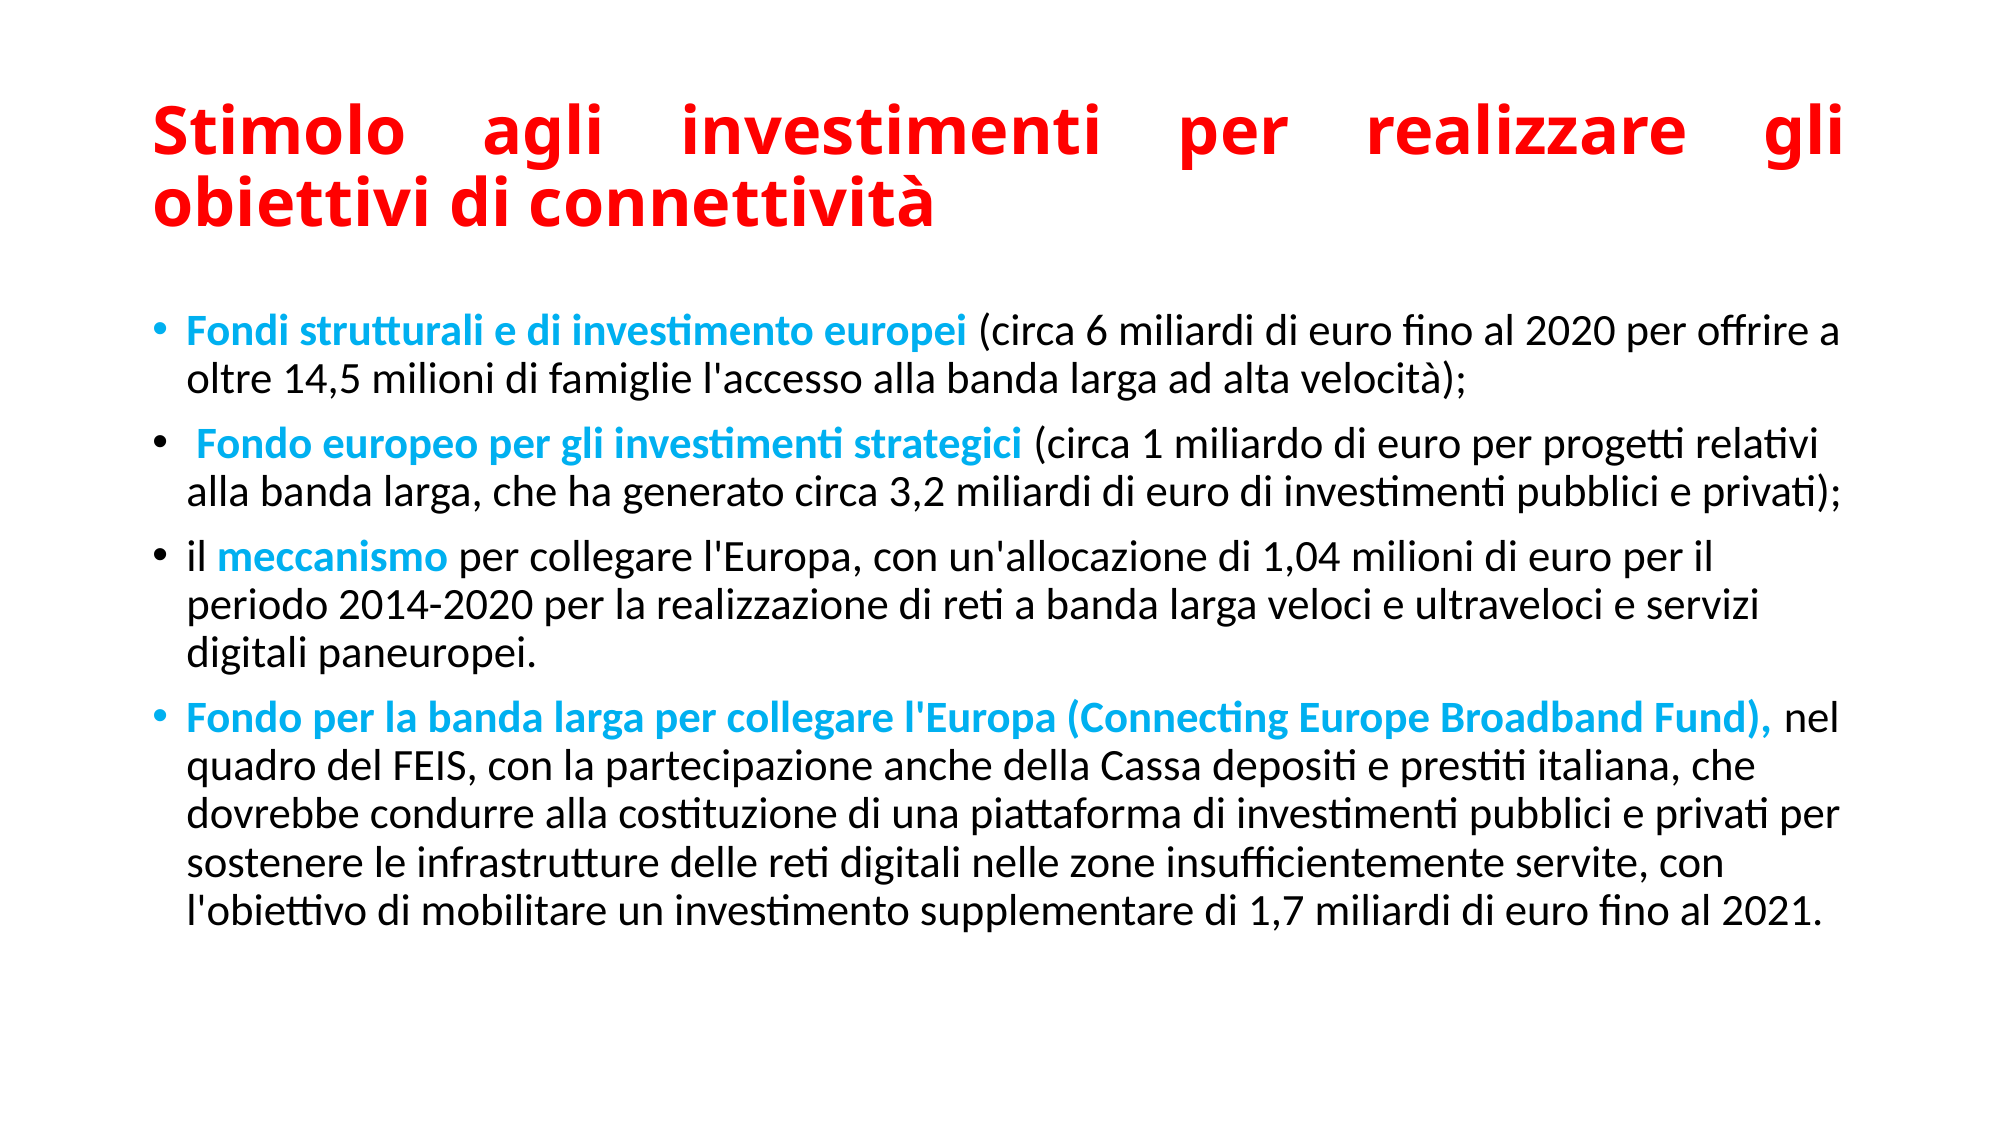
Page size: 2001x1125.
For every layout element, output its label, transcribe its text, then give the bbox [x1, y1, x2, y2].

title Stimolo agli investimenti per realizzare gli obiettivi di connettività [137, 59, 1863, 278]
list Fondi strutturali e di investimento europei (circa 6 miliardi di euro fino al 2020 per offrire a oltre 14,5 milioni di famiglie l'accesso alla banda larga ad alta velocità); Fondo europeo per gli investimenti strategici (circa 1 miliardo di euro per progetti relativi alla banda larga, che ha generato circa 3,2 miliardi di euro di investimenti pubblici e privati); il meccanismo per collegare l'Europa, con un'allocazione di 1,04 milioni di euro per il periodo 2014-2020 per la realizzazione di reti a banda larga veloci e ultraveloci e servizi digitali paneuropei. Fondo per la banda larga per collegare l'Europa (Connecting Europe Broadband Fund), nel quadro del FEIS, con la partecipazione anche della Cassa depositi e prestiti italiana, che dovrebbe condurre alla costituzione di una piattaforma di investimenti pubblici e privati per sostenere le infrastrutture delle reti digitali nelle zone insufficientemente servite, con l'obiettivo di mobilitare un investimento supplementare di 1,7 miliardi di euro fino al 2021. [137, 299, 1863, 1014]
